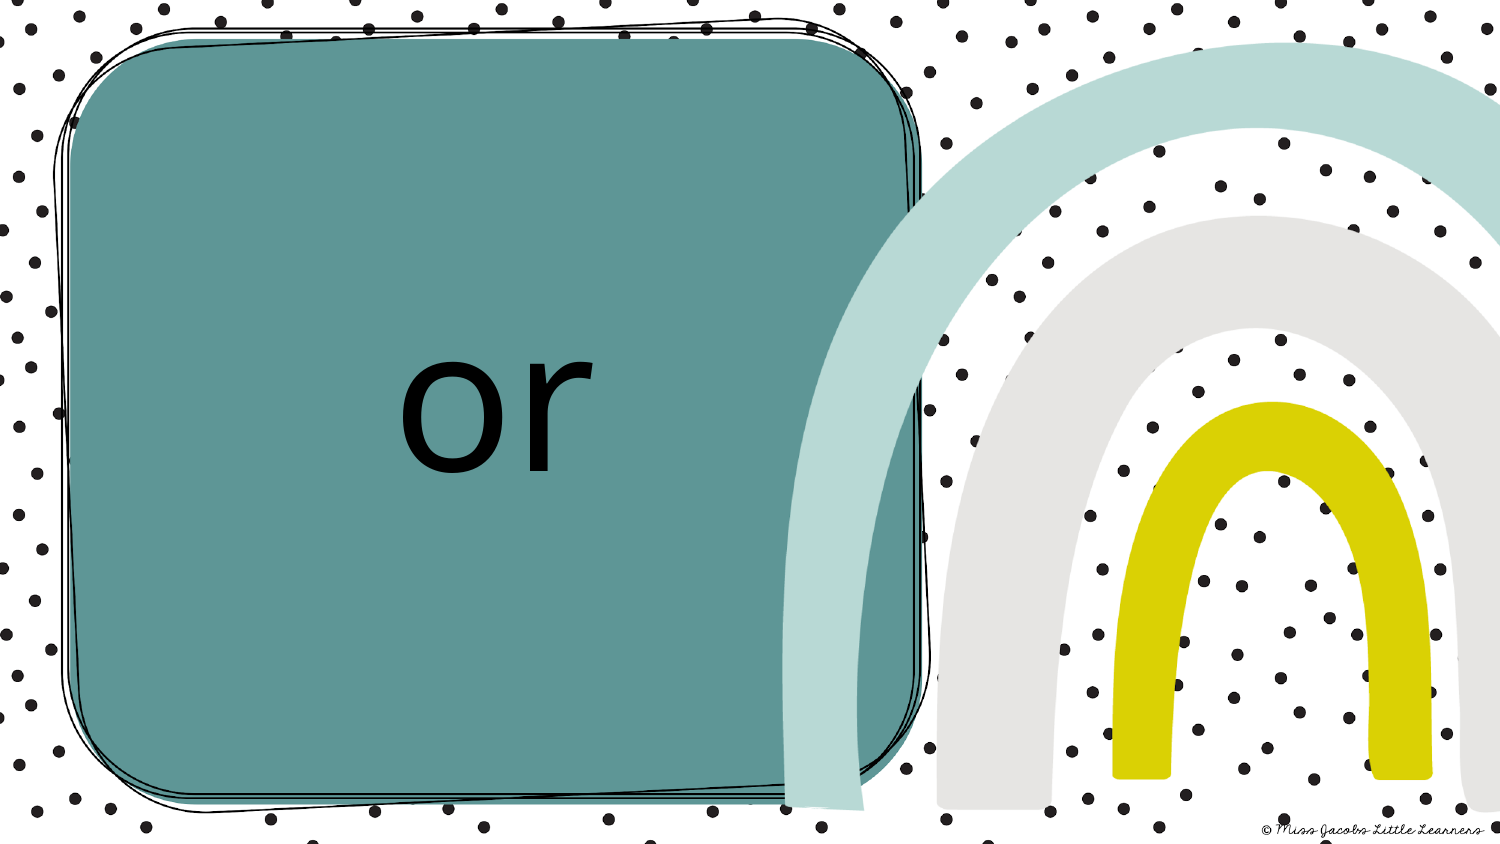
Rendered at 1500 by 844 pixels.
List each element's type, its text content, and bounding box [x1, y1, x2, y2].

picture [0, 0, 1500, 844]
text_box or [67, 264, 921, 520]
